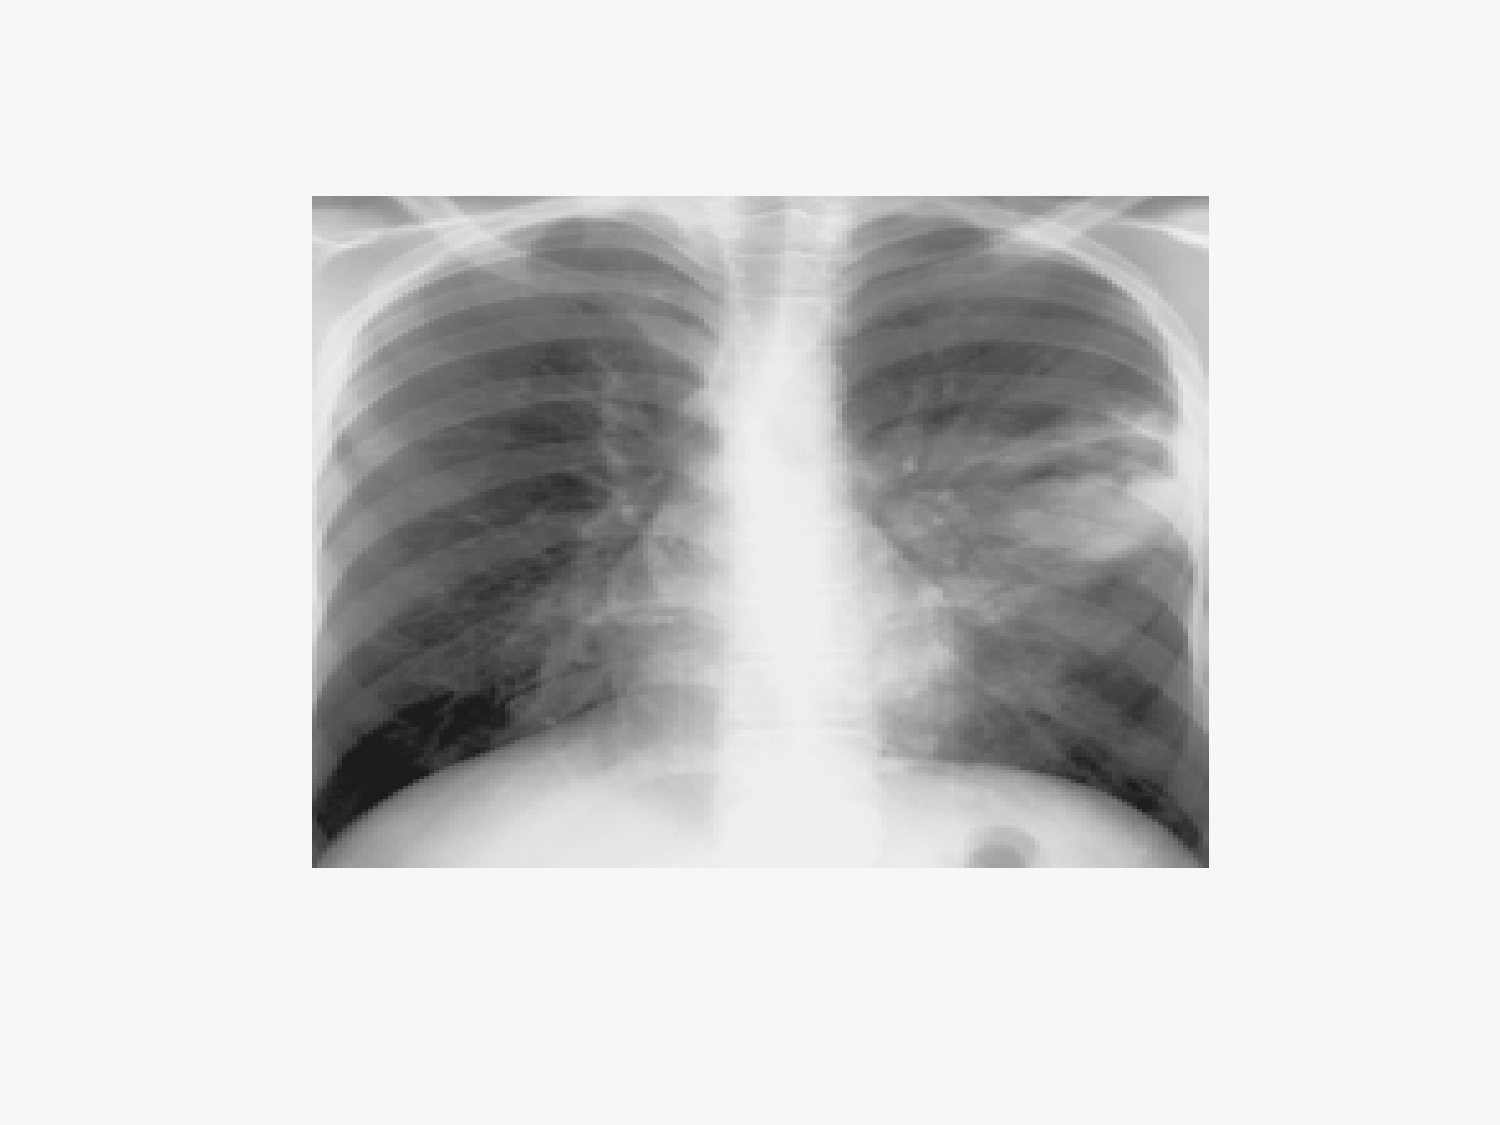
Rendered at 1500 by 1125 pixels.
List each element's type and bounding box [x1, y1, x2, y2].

picture [312, 196, 1209, 869]
